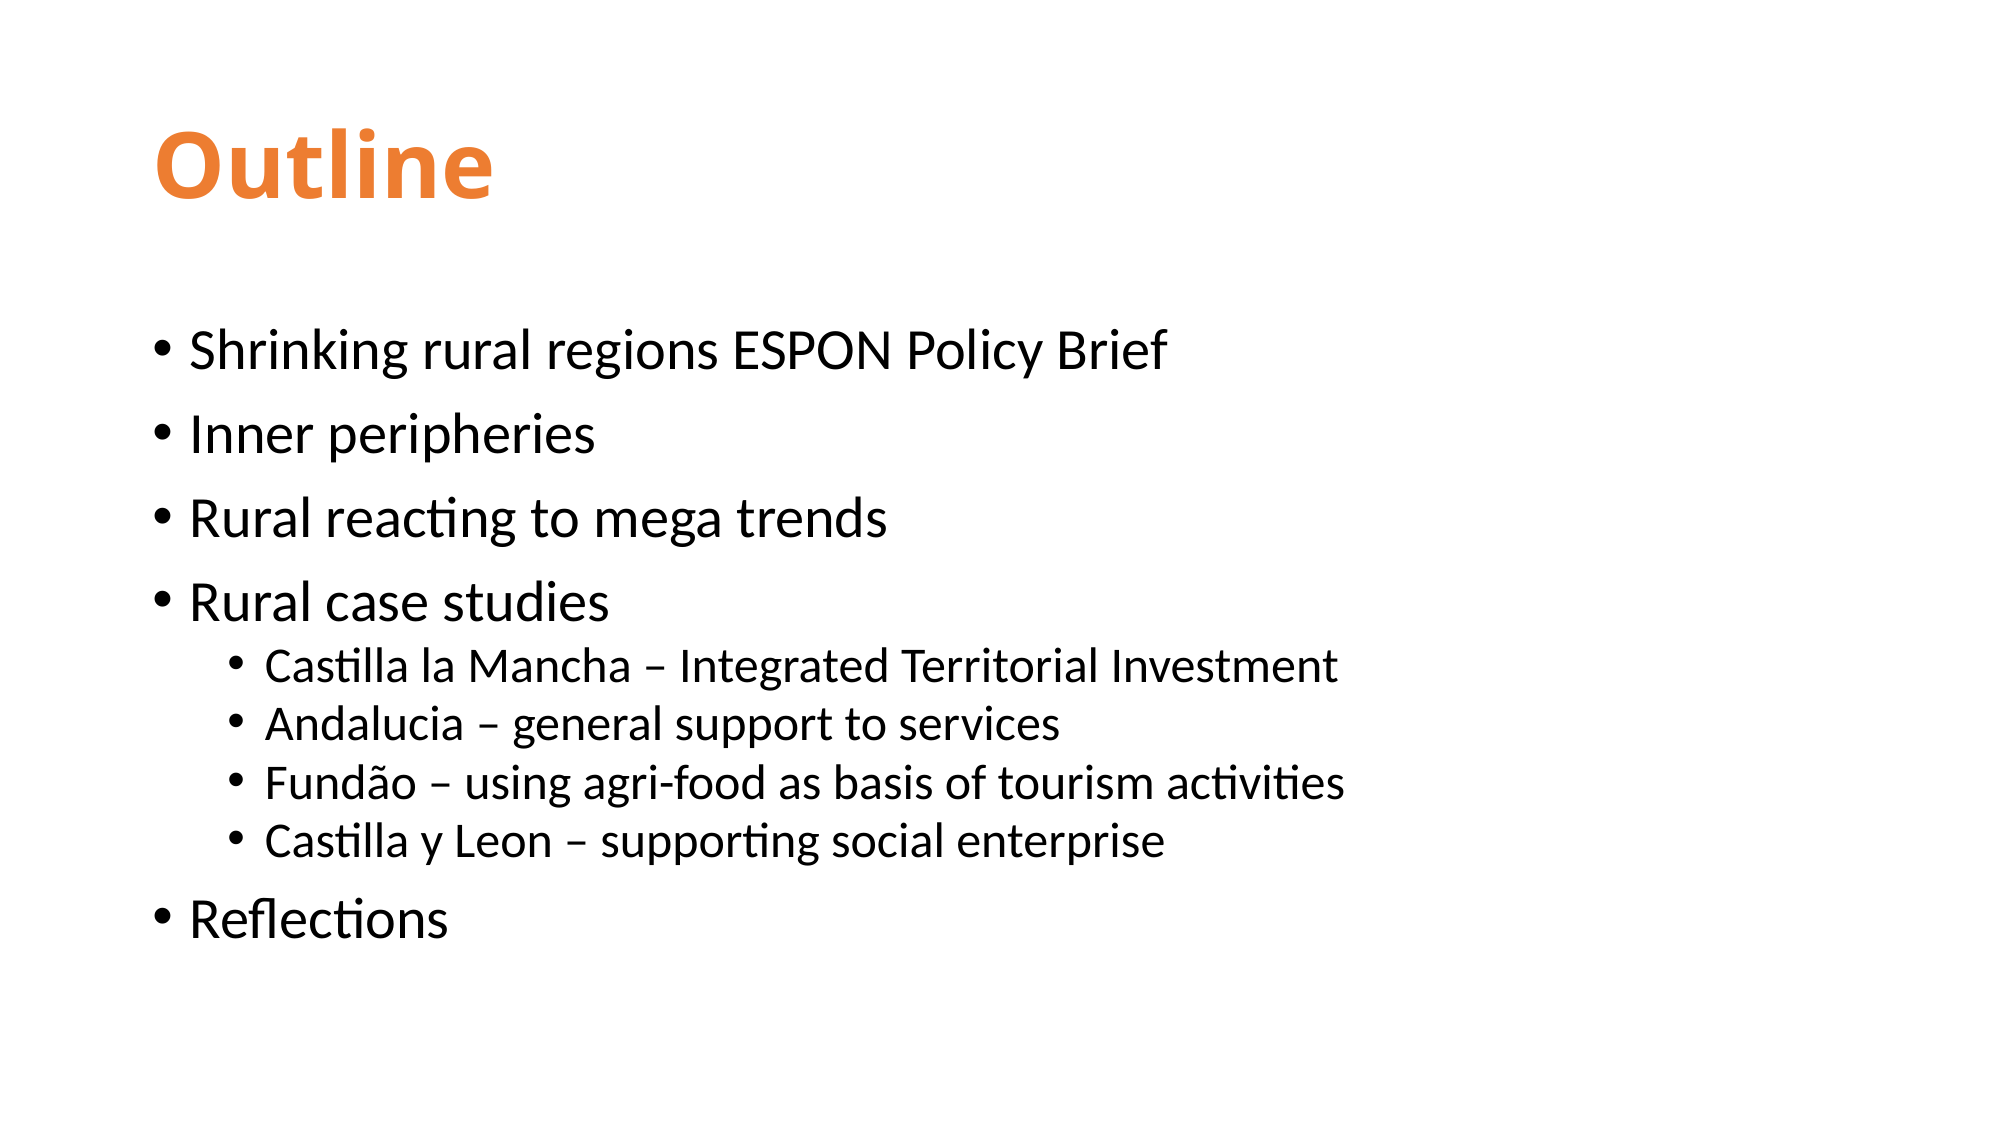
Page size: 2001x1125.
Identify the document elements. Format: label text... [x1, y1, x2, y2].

list Shrinking rural regions ESPON Policy Brief Inner peripheries Rural reacting to mega trends Rural case studies Castilla la Mancha – Integrated Territorial Investment Andalucia – general support to services Fundão – using agri-food as basis of tourism activities Castilla y Leon – supporting social enterprise Reflections [137, 312, 1863, 1027]
title Outline [137, 59, 1863, 278]
